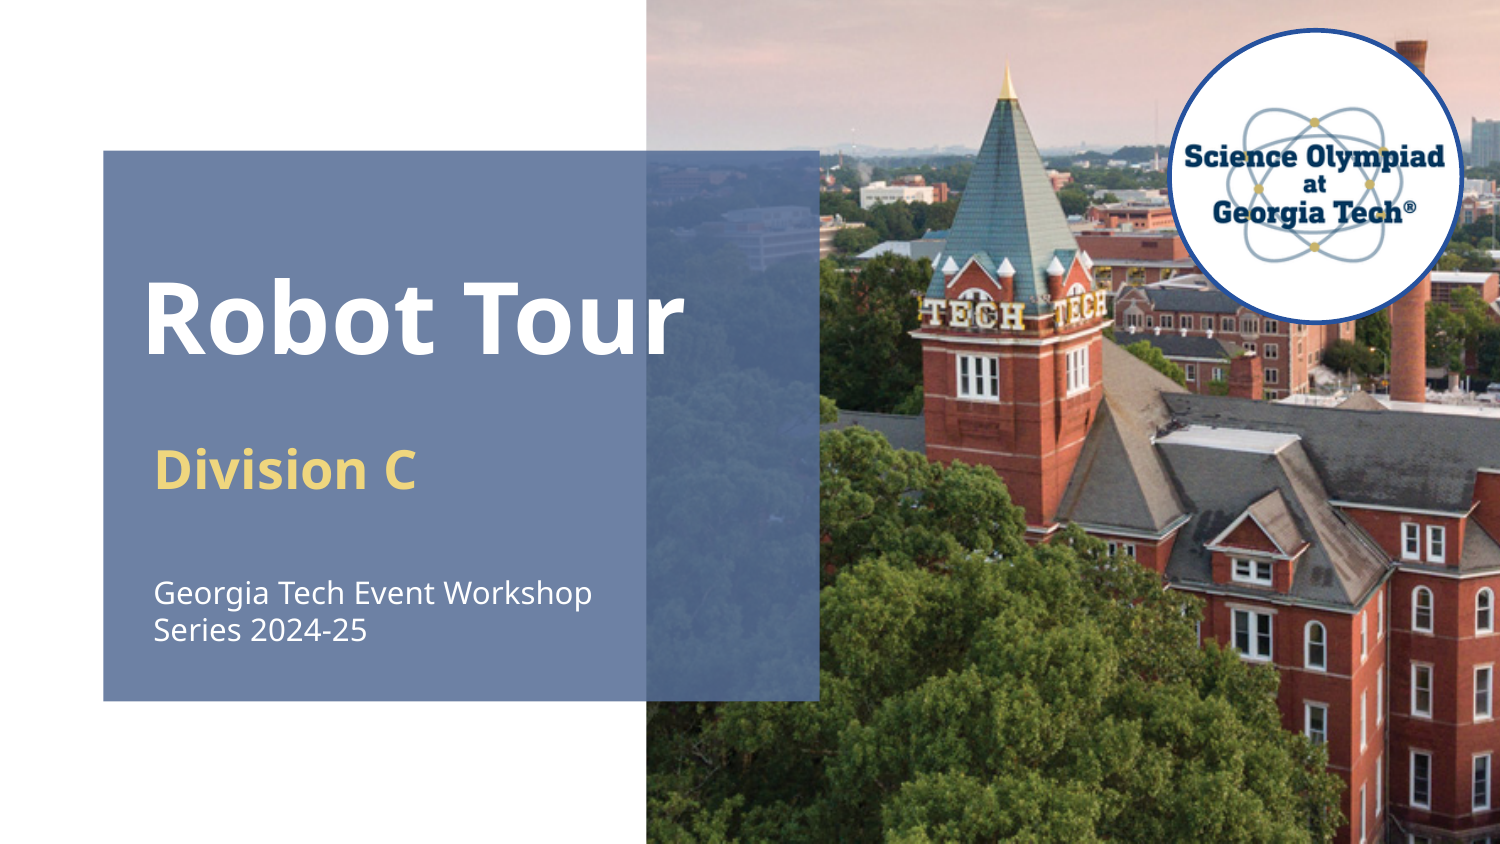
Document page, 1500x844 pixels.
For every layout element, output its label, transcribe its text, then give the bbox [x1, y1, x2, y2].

subtitle Georgia Tech Event Workshop Series 2024-25 [138, 545, 641, 663]
text_box [103, 150, 641, 702]
title Division C [138, 344, 641, 516]
title Robot Tour [125, 218, 641, 390]
picture [646, 0, 1500, 844]
